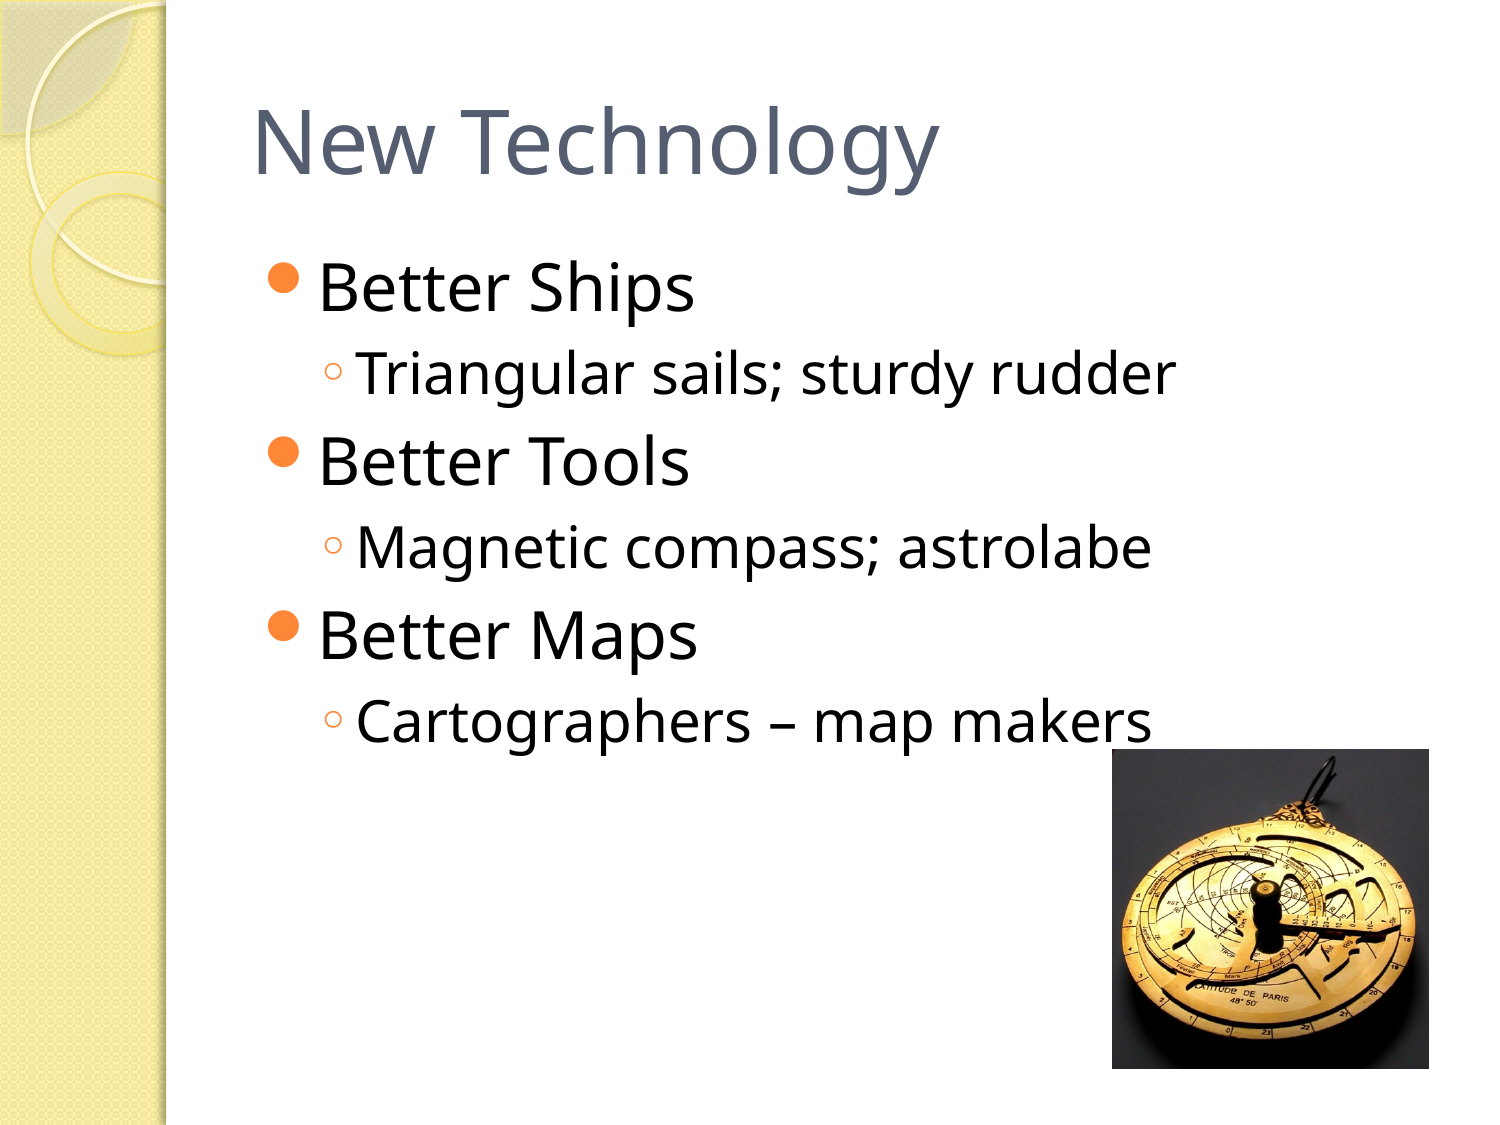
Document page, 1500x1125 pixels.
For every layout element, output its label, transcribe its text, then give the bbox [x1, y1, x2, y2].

list Better Ships Triangular sails; sturdy rudder Better Tools Magnetic compass; astrolabe Better Maps Cartographers – map makers [235, 237, 1466, 1025]
picture [1112, 749, 1429, 1070]
title New Technology [235, 45, 1466, 233]
